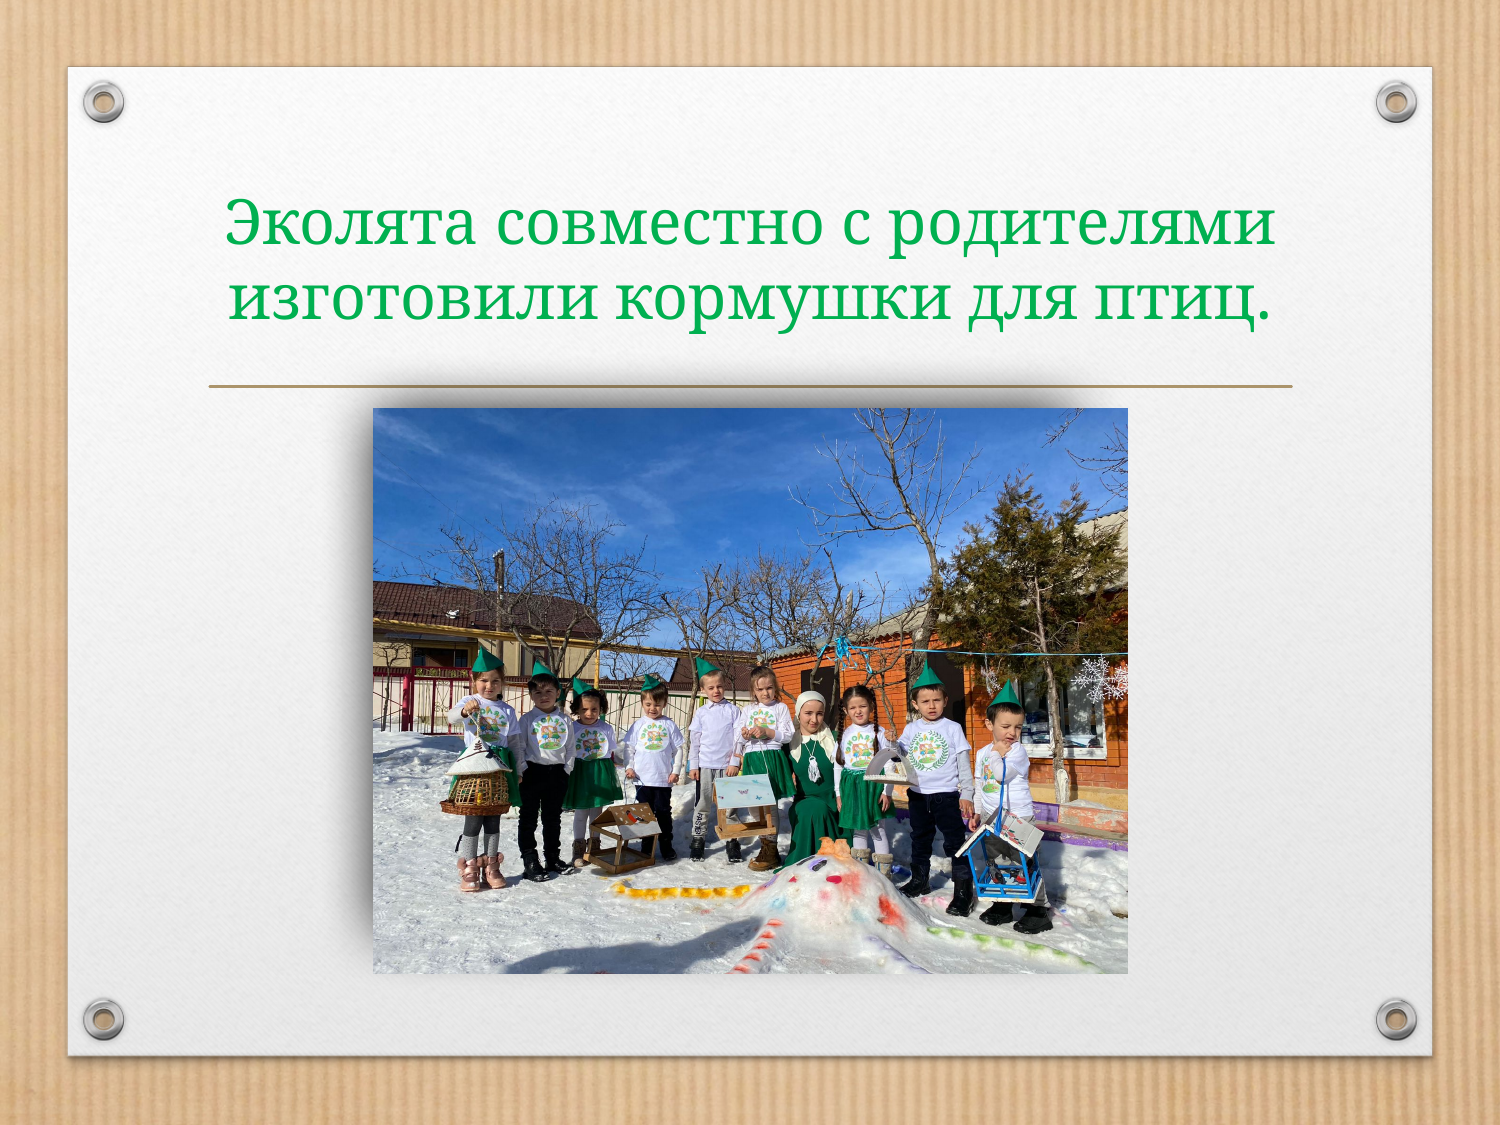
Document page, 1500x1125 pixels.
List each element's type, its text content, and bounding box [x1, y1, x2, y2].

picture [0, 0, 1500, 1125]
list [373, 408, 1128, 974]
title Эколята совместно с родителями изготовили кормушки для птиц. [193, 150, 1309, 365]
